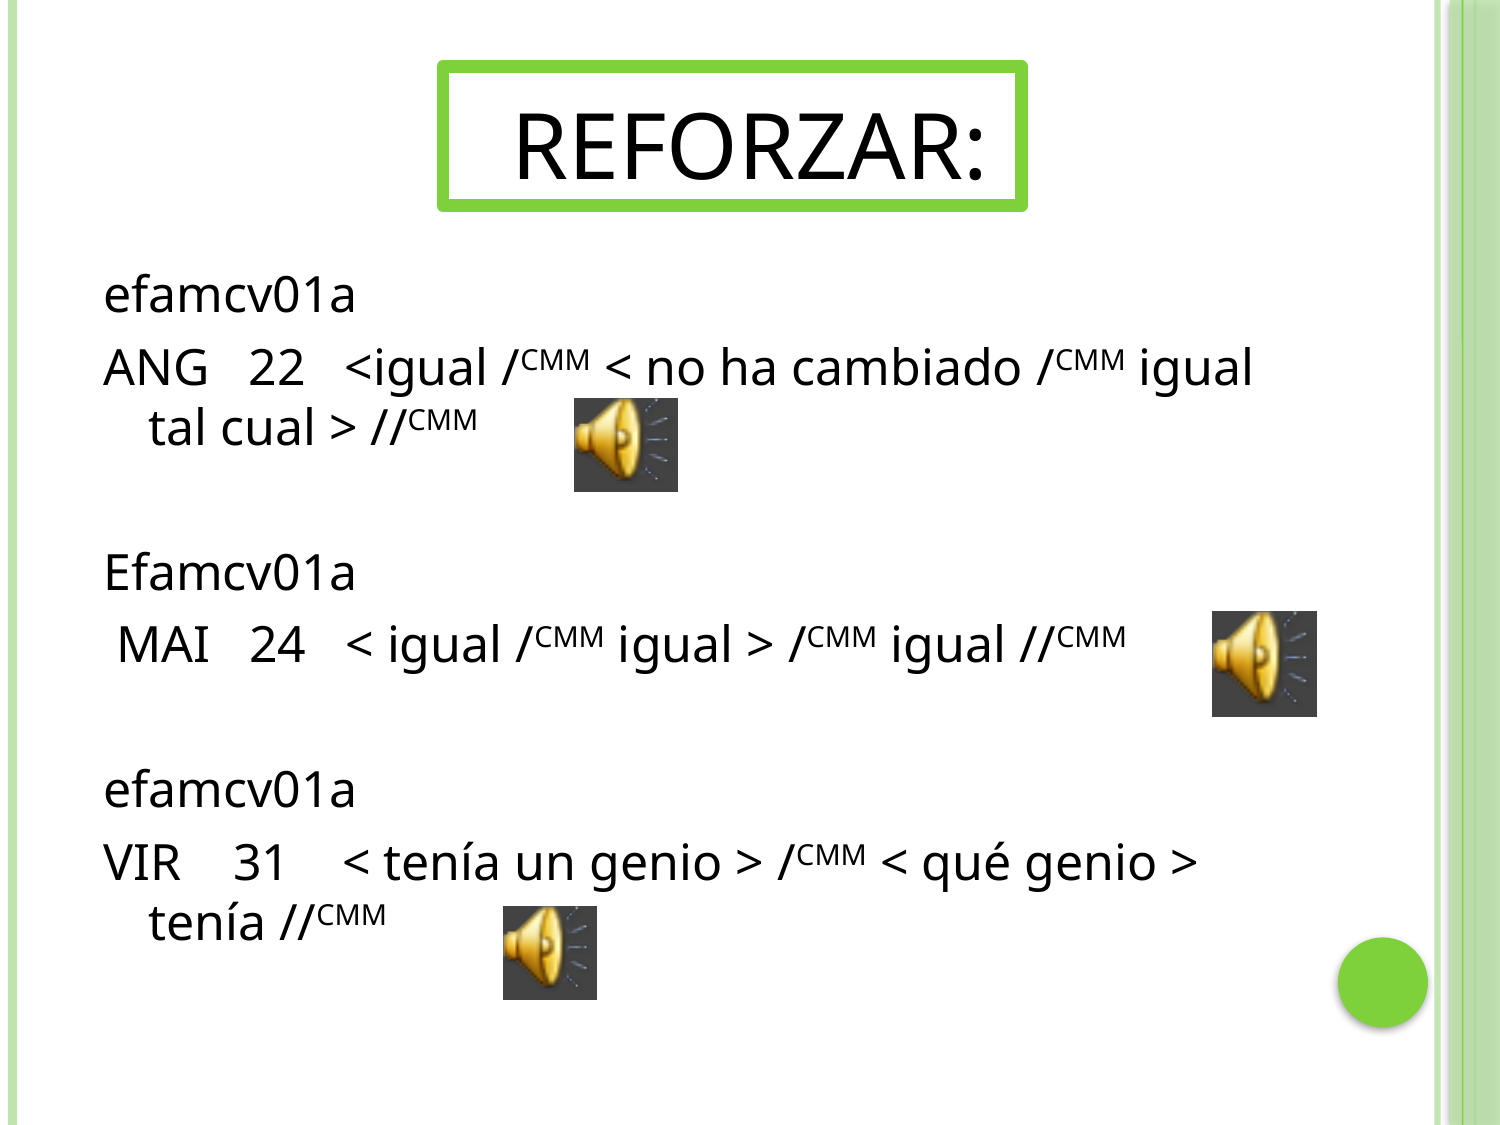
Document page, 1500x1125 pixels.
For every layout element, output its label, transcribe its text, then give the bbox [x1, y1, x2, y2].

picture [1210, 609, 1319, 718]
picture [501, 904, 599, 1002]
picture [572, 396, 680, 494]
list efamcv01a ANG 22 <igual /CMM < no ha cambiado /CMM igual tal cual > //CMM Efamcv01a MAI 24 < igual /CMM igual > /CMM igual //CMM efamcv01a VIR 31 < tenía un genio > /CMM < qué genio > tenía //CMM [88, 255, 1314, 1055]
title Reforzar: [441, 64, 1024, 208]
